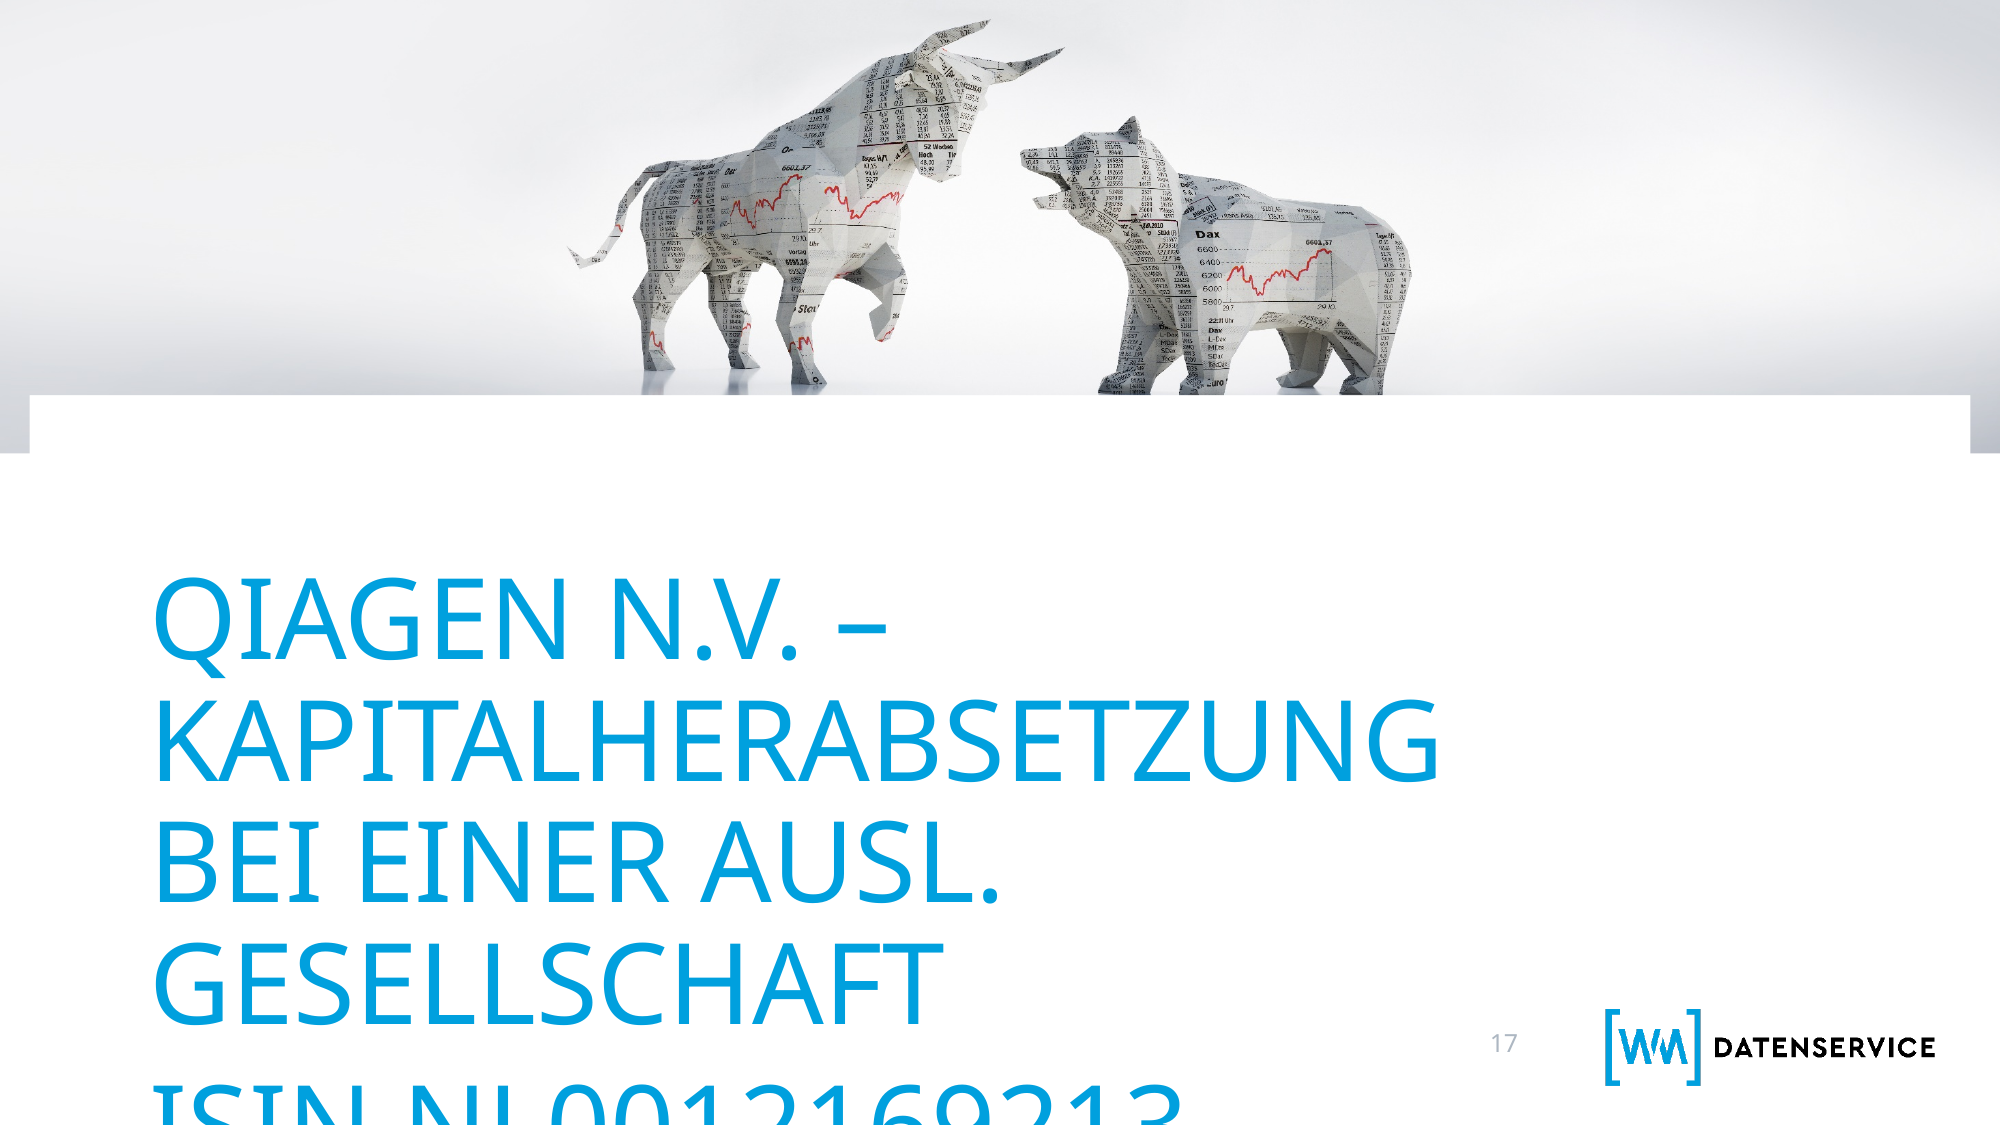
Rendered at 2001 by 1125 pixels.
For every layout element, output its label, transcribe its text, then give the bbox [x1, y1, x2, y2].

list Qiagen N.V. – Kapitalherabsetzung Bei Einer Ausl. Gesellschaft ISIN NL0012169213 [149, 562, 1520, 976]
picture [0, 0, 2000, 454]
picture [1567, 970, 1971, 1125]
